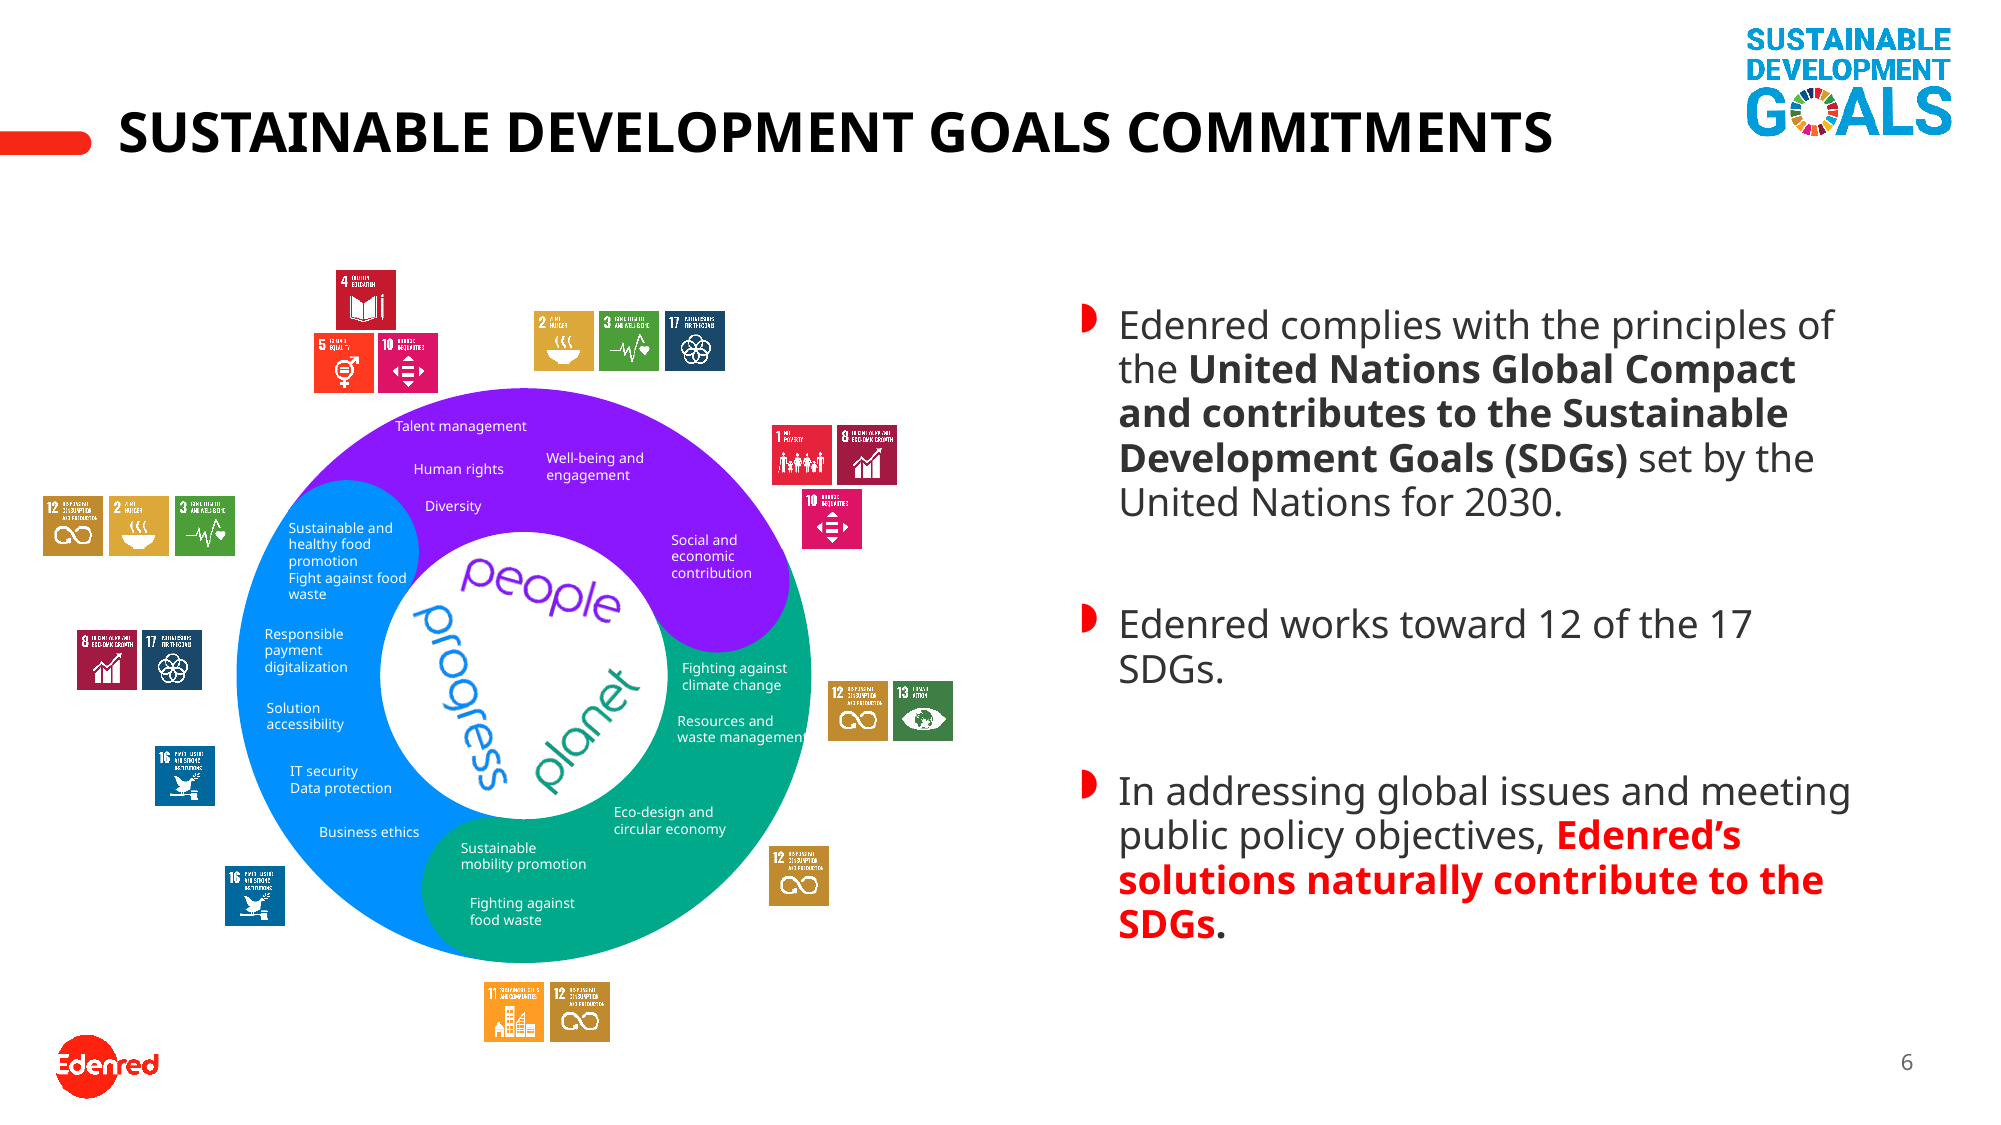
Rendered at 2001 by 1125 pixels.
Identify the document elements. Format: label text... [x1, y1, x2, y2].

picture [893, 681, 954, 741]
picture [76, 630, 137, 690]
picture [802, 489, 862, 550]
picture [457, 565, 641, 631]
picture [335, 269, 396, 330]
picture [665, 311, 725, 372]
picture [177, 778, 190, 791]
picture [772, 425, 832, 485]
picture [533, 311, 594, 372]
picture [361, 665, 669, 750]
picture [109, 496, 170, 556]
text_box Edenred complies with the principles of the United Nations Global Compact and contributes to the Sustainable Development Goals (SDGs) set by the United Nations for 2030. Edenred works toward 12 of the 17 SDGs. In addressing global issues and meeting public policy objectives, Edenred’s solutions naturally contribute to the SDGs. [1080, 268, 1879, 964]
picture [827, 681, 888, 741]
picture [550, 982, 610, 1043]
picture [769, 846, 829, 906]
picture [599, 311, 659, 372]
picture [313, 332, 374, 393]
picture [483, 982, 544, 1043]
picture [51, 1030, 162, 1102]
picture [836, 425, 897, 485]
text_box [236, 387, 815, 964]
picture [175, 496, 235, 556]
title Sustainable Development Goals commitments [118, 103, 1914, 165]
picture [42, 496, 103, 556]
picture [247, 898, 260, 911]
picture [1737, 14, 1961, 148]
picture [378, 332, 438, 393]
picture [142, 630, 203, 690]
